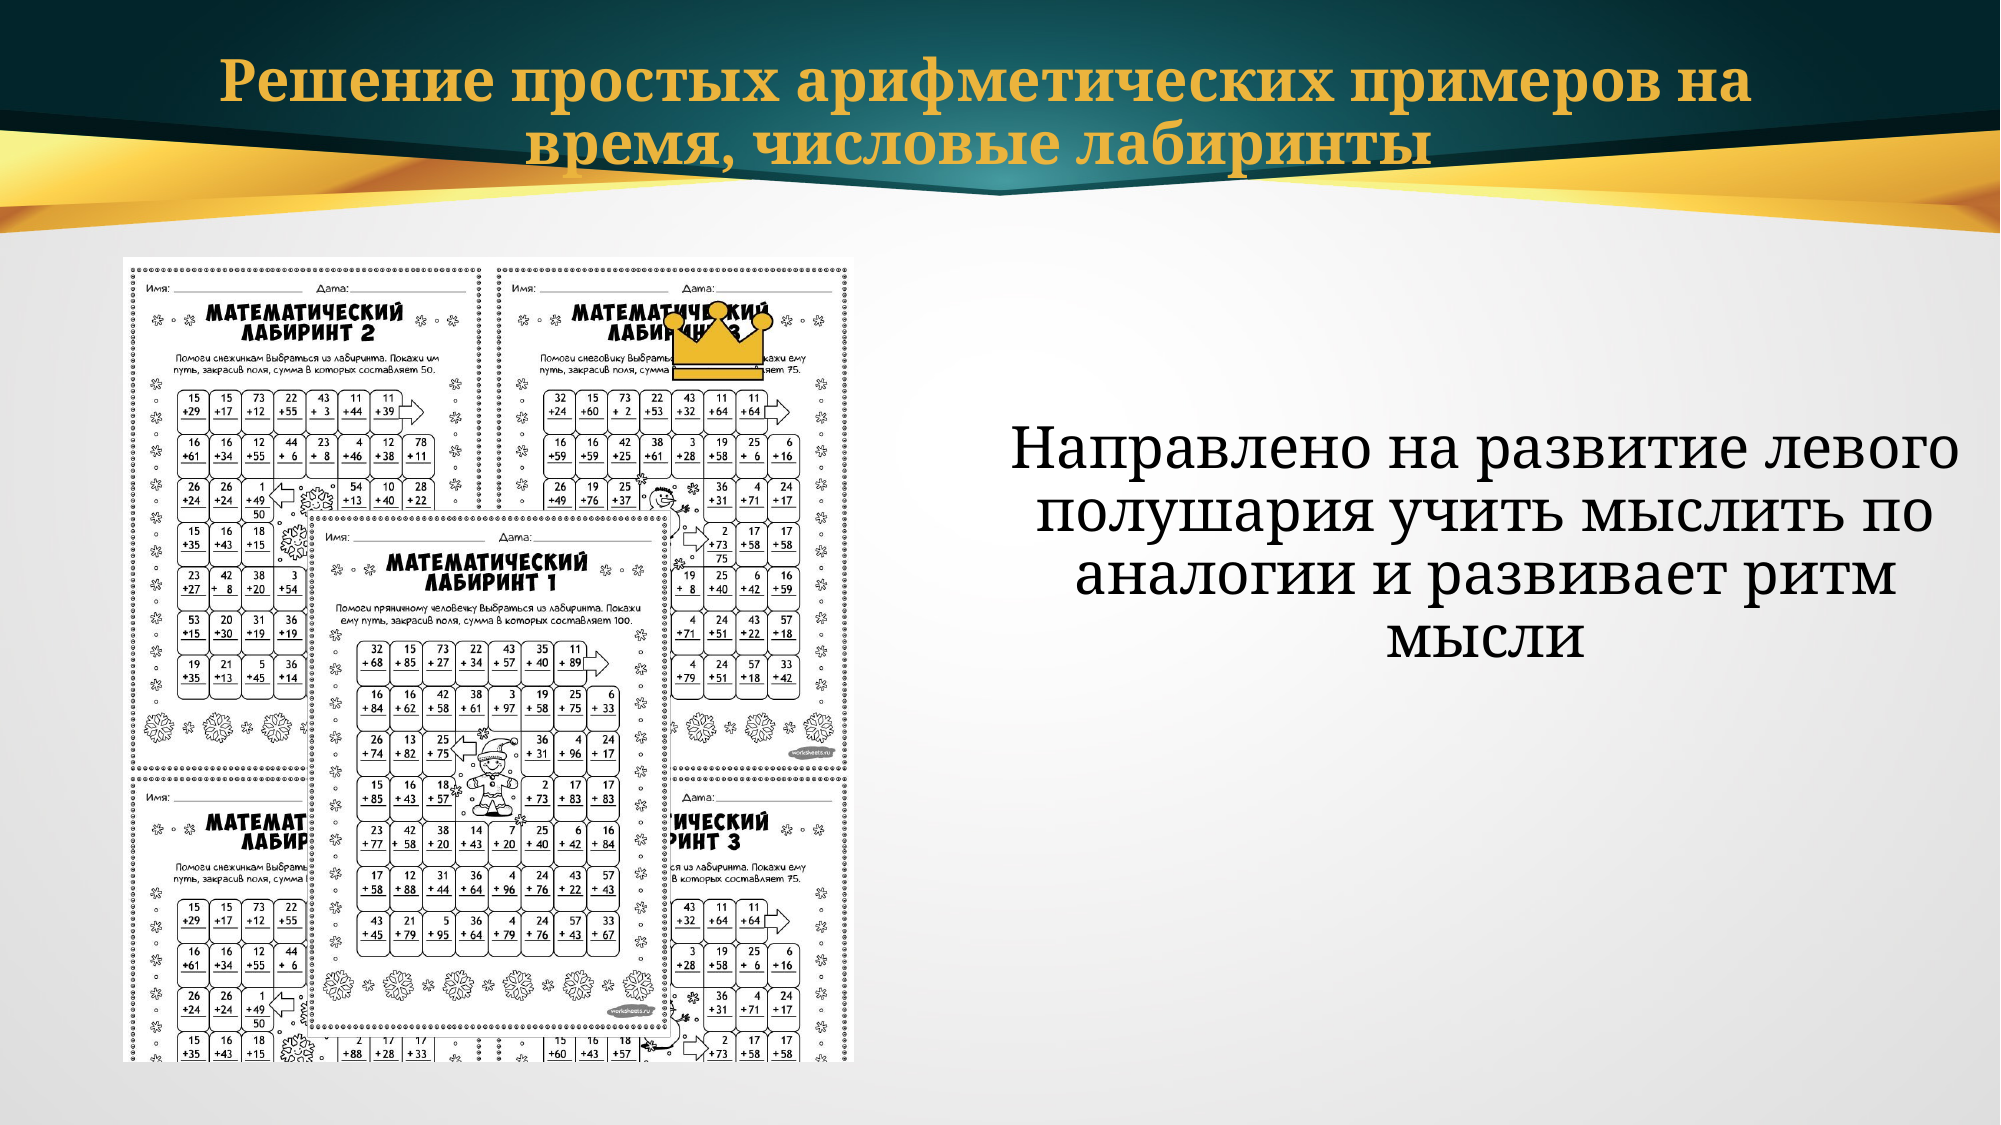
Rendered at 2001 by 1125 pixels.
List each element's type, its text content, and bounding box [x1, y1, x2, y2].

list Направлено на развитие левого полушария учить мыслить по аналогии и развивает ритм мысли [987, 411, 1985, 1125]
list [123, 257, 854, 1063]
title Решение простых арифметических примеров на время, числовые лабиринты [145, 42, 1830, 186]
picture [0, 0, 2000, 1125]
